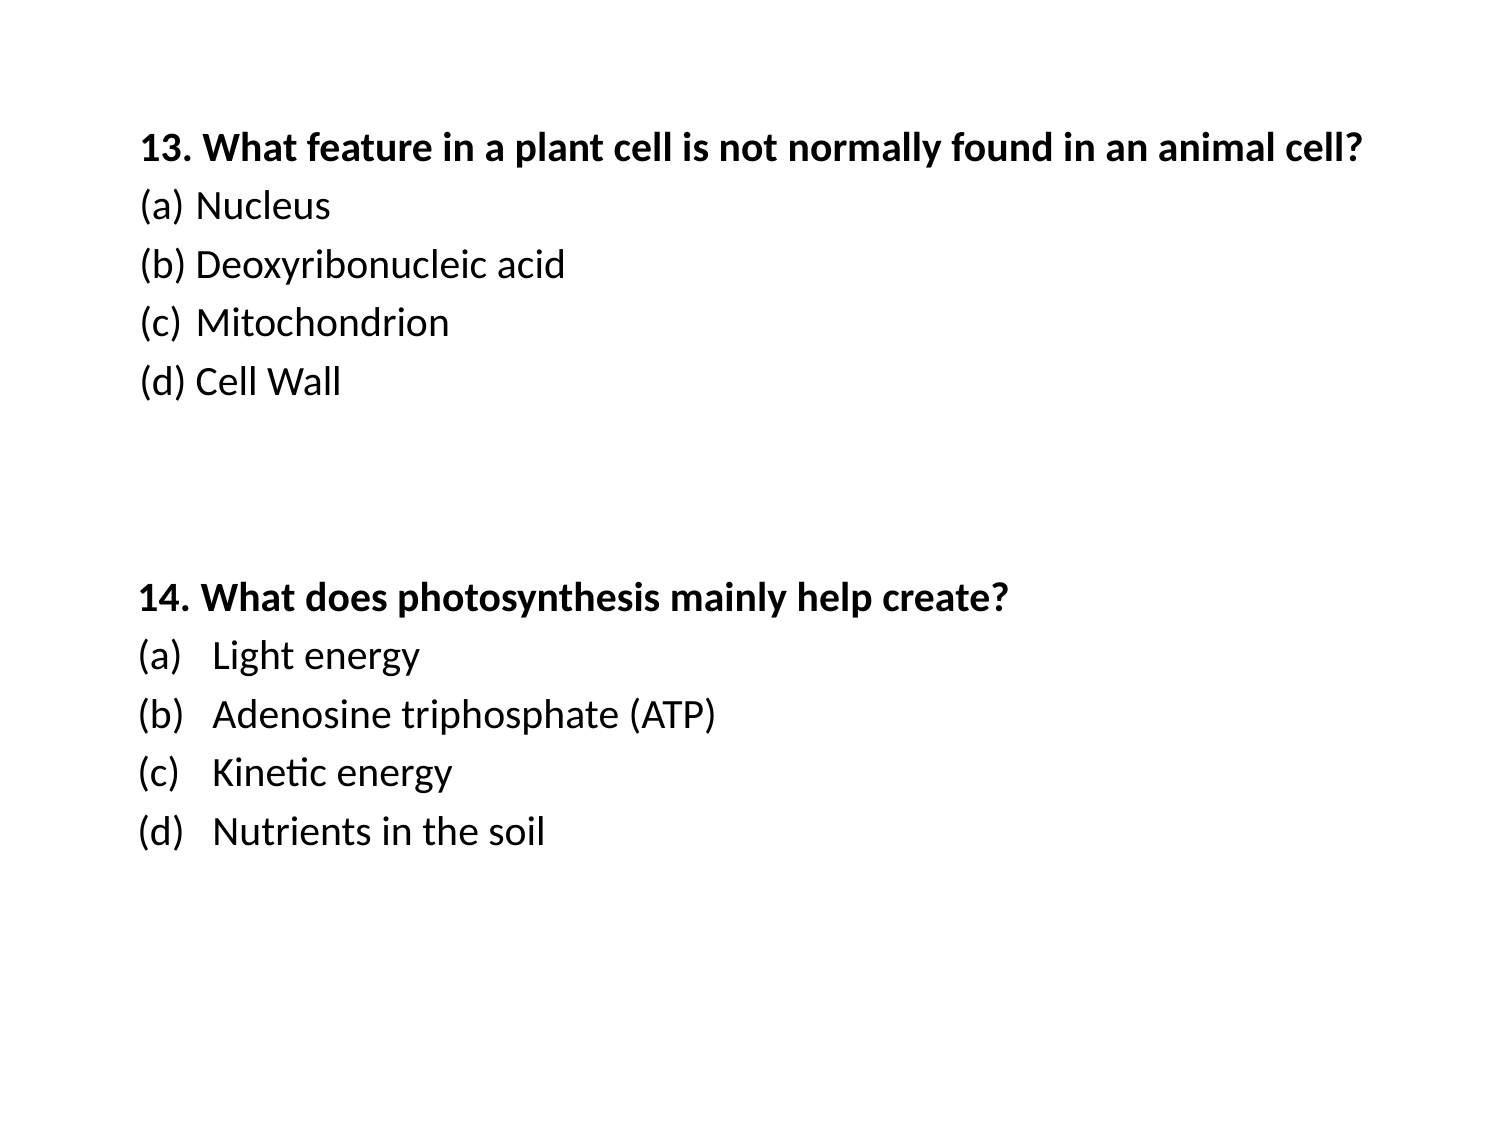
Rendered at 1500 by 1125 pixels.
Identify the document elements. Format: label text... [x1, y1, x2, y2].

text_box 14. What does photosynthesis mainly help create? Light energy Adenosine triphosphate (ATP) Kinetic energy Nutrients in the soil [122, 562, 1398, 900]
text_box 13. What feature in a plant cell is not normally found in an animal cell? Nucleus Deoxyribonucleic acid Mitochondrion Cell Wall [124, 112, 1400, 450]
